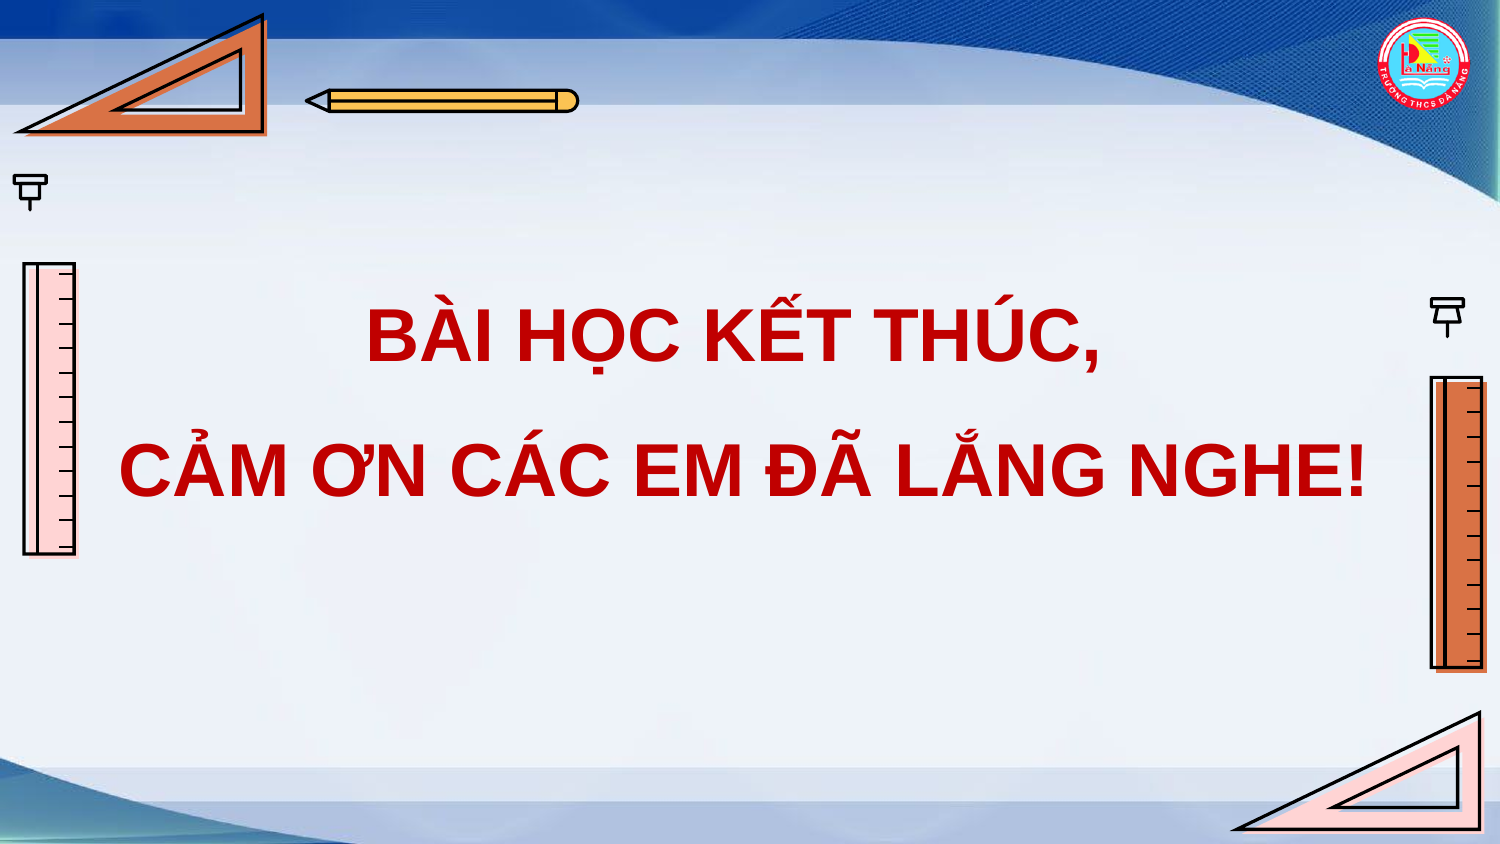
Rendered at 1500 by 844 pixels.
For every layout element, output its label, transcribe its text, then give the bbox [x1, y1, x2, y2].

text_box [22, 261, 80, 560]
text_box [304, 88, 580, 114]
picture [0, 0, 1500, 844]
text_box BÀI HỌC KẾT THÚC, CẢM ƠN CÁC EM ĐÃ LẮNG NGHE! [86, 233, 1404, 519]
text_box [12, 12, 268, 137]
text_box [12, 173, 48, 212]
